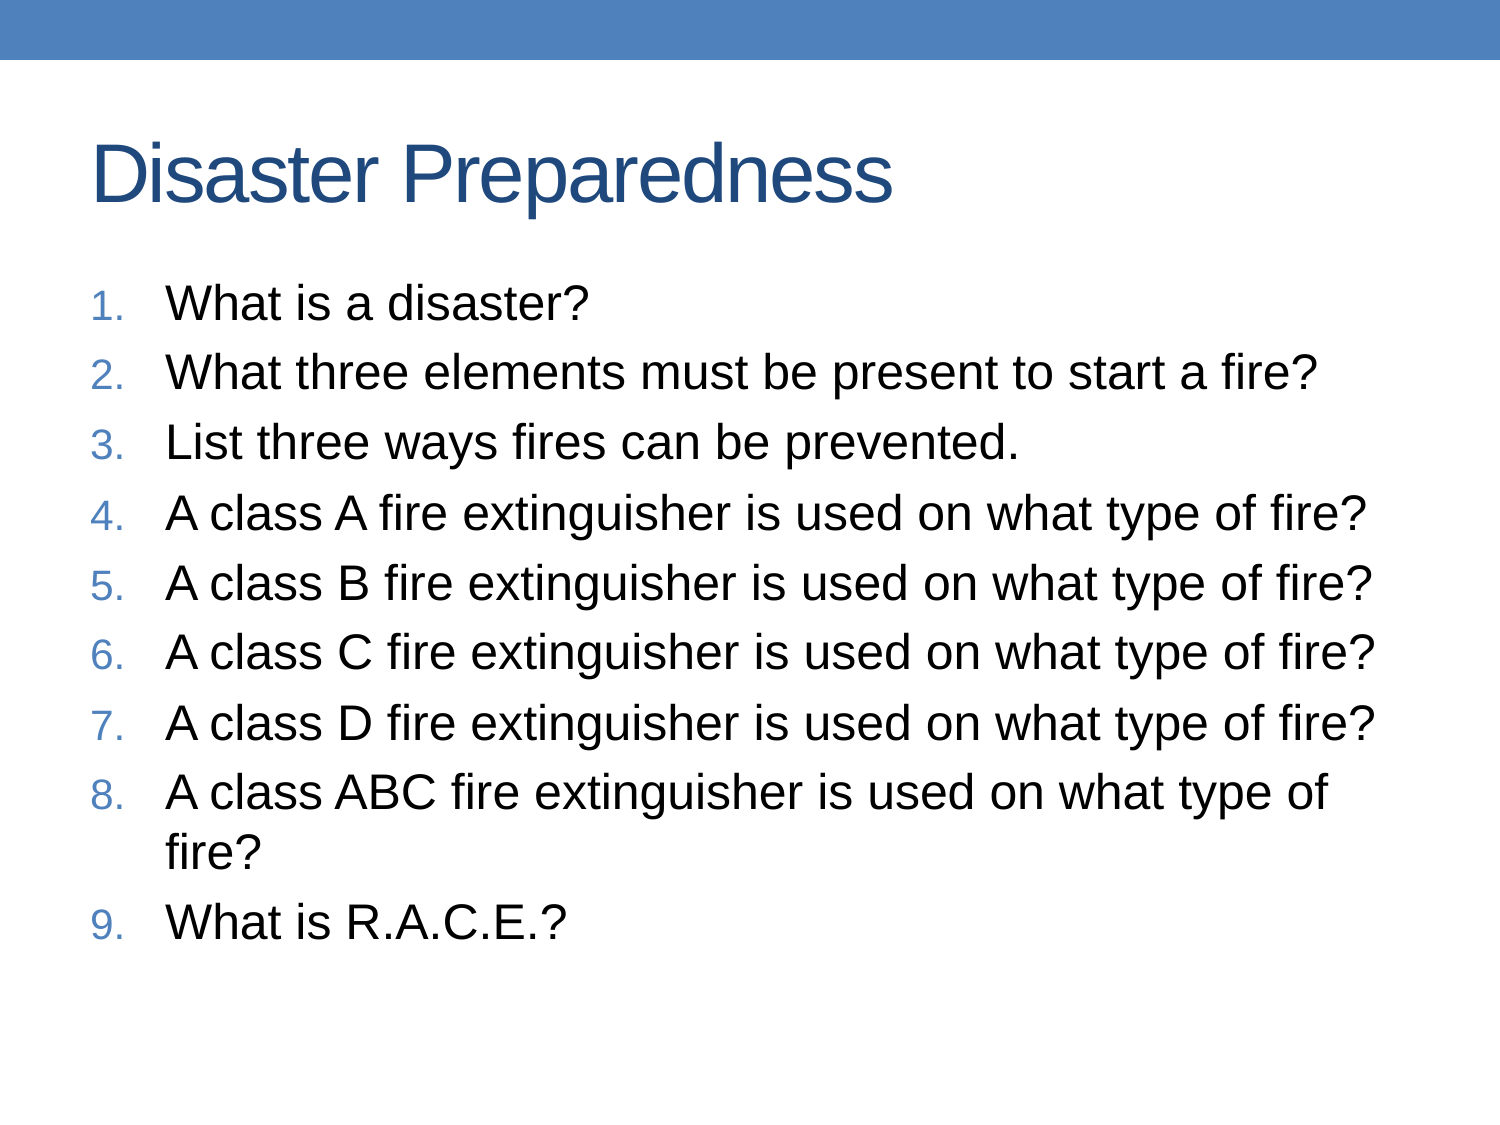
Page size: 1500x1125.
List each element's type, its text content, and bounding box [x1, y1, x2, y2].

list What is a disaster? What three elements must be present to start a fire? List three ways fires can be prevented. A class A fire extinguisher is used on what type of fire? A class B fire extinguisher is used on what type of fire? A class C fire extinguisher is used on what type of fire? A class D fire extinguisher is used on what type of fire? A class ABC fire extinguisher is used on what type of fire? What is R.A.C.E.? [75, 262, 1425, 1063]
title Disaster Preparedness [75, 87, 1425, 250]
